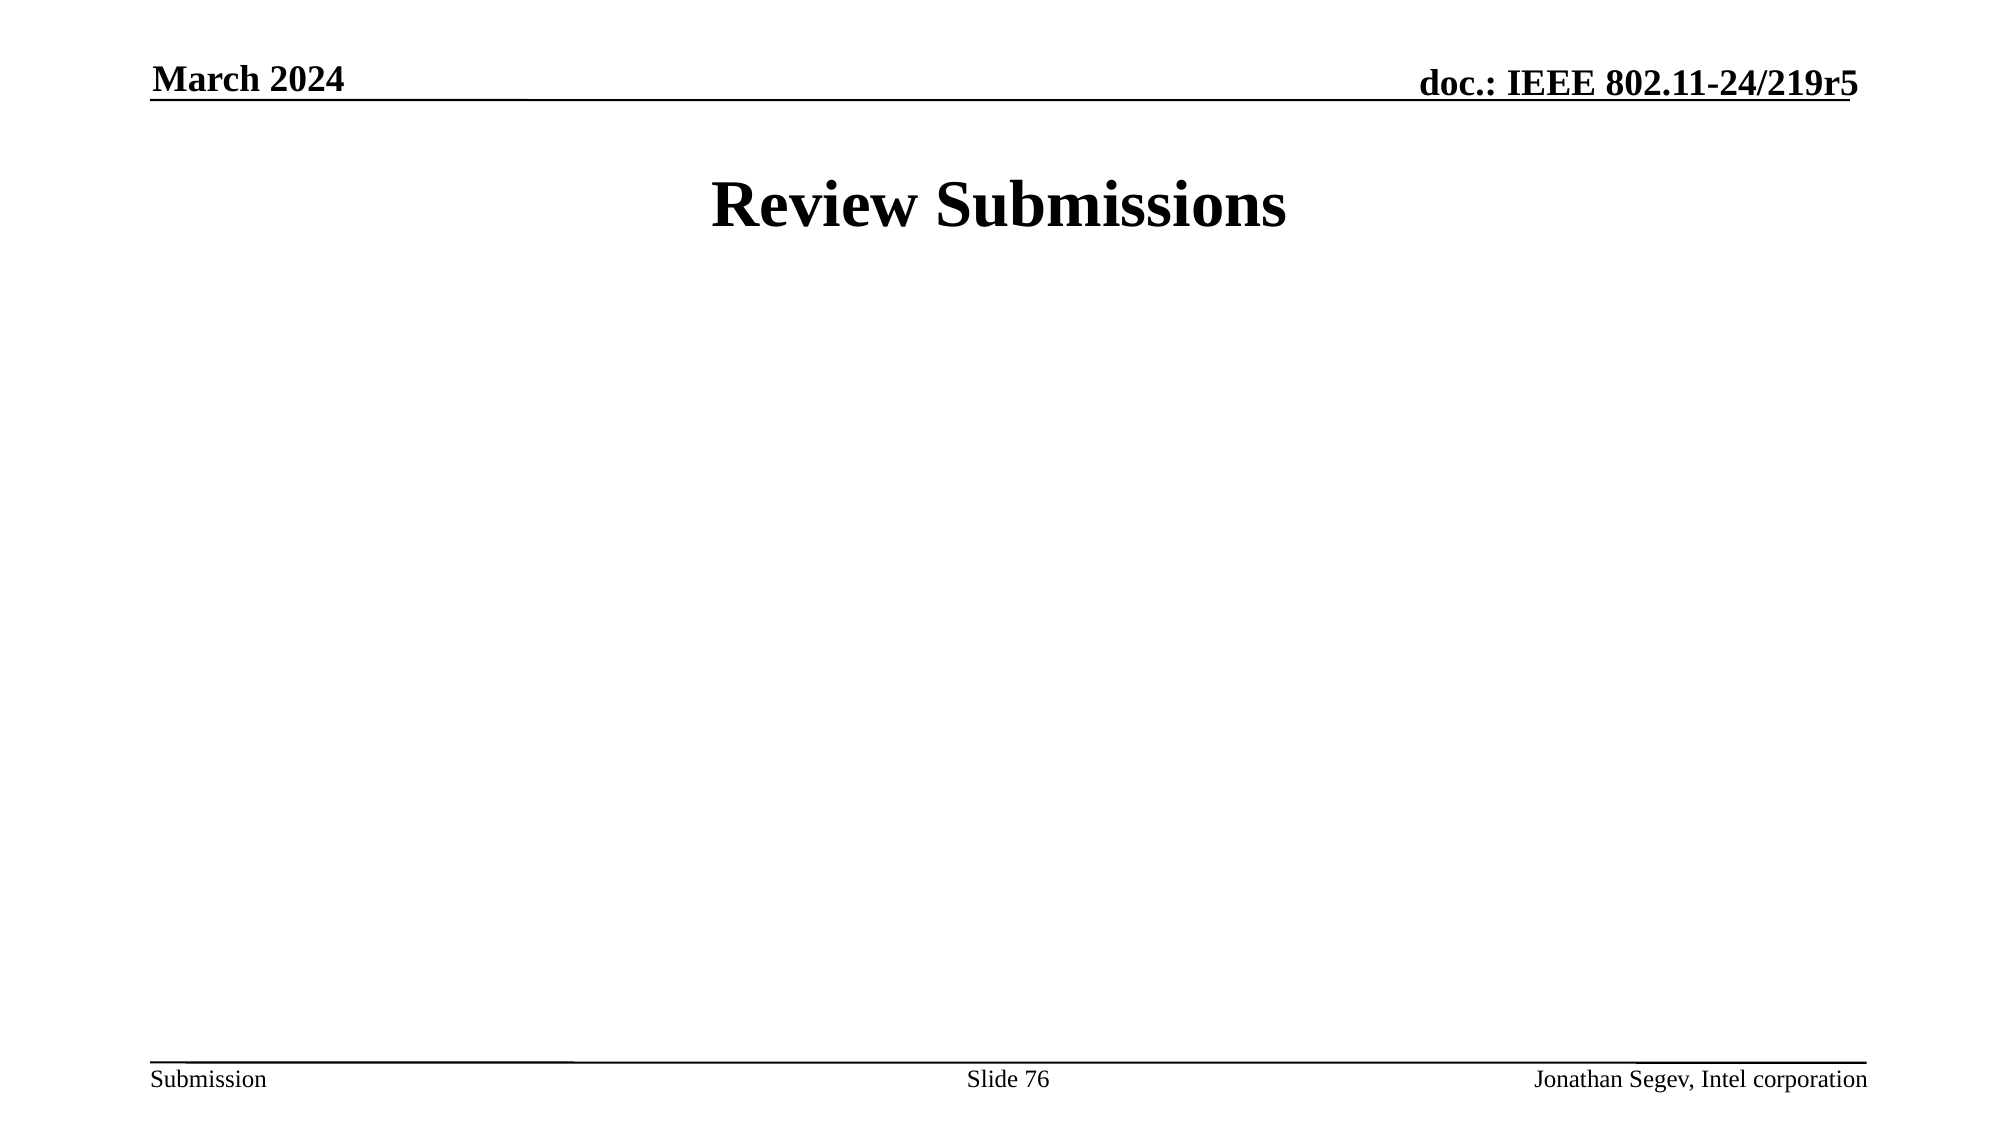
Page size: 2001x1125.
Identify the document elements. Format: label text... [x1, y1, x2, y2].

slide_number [152, 54, 563, 100]
title Review Submissions [149, 112, 1850, 288]
slide_number Slide 76 [950, 1061, 1067, 1123]
footer Jonathan Segev, Intel corporation [1171, 1061, 1869, 1093]
